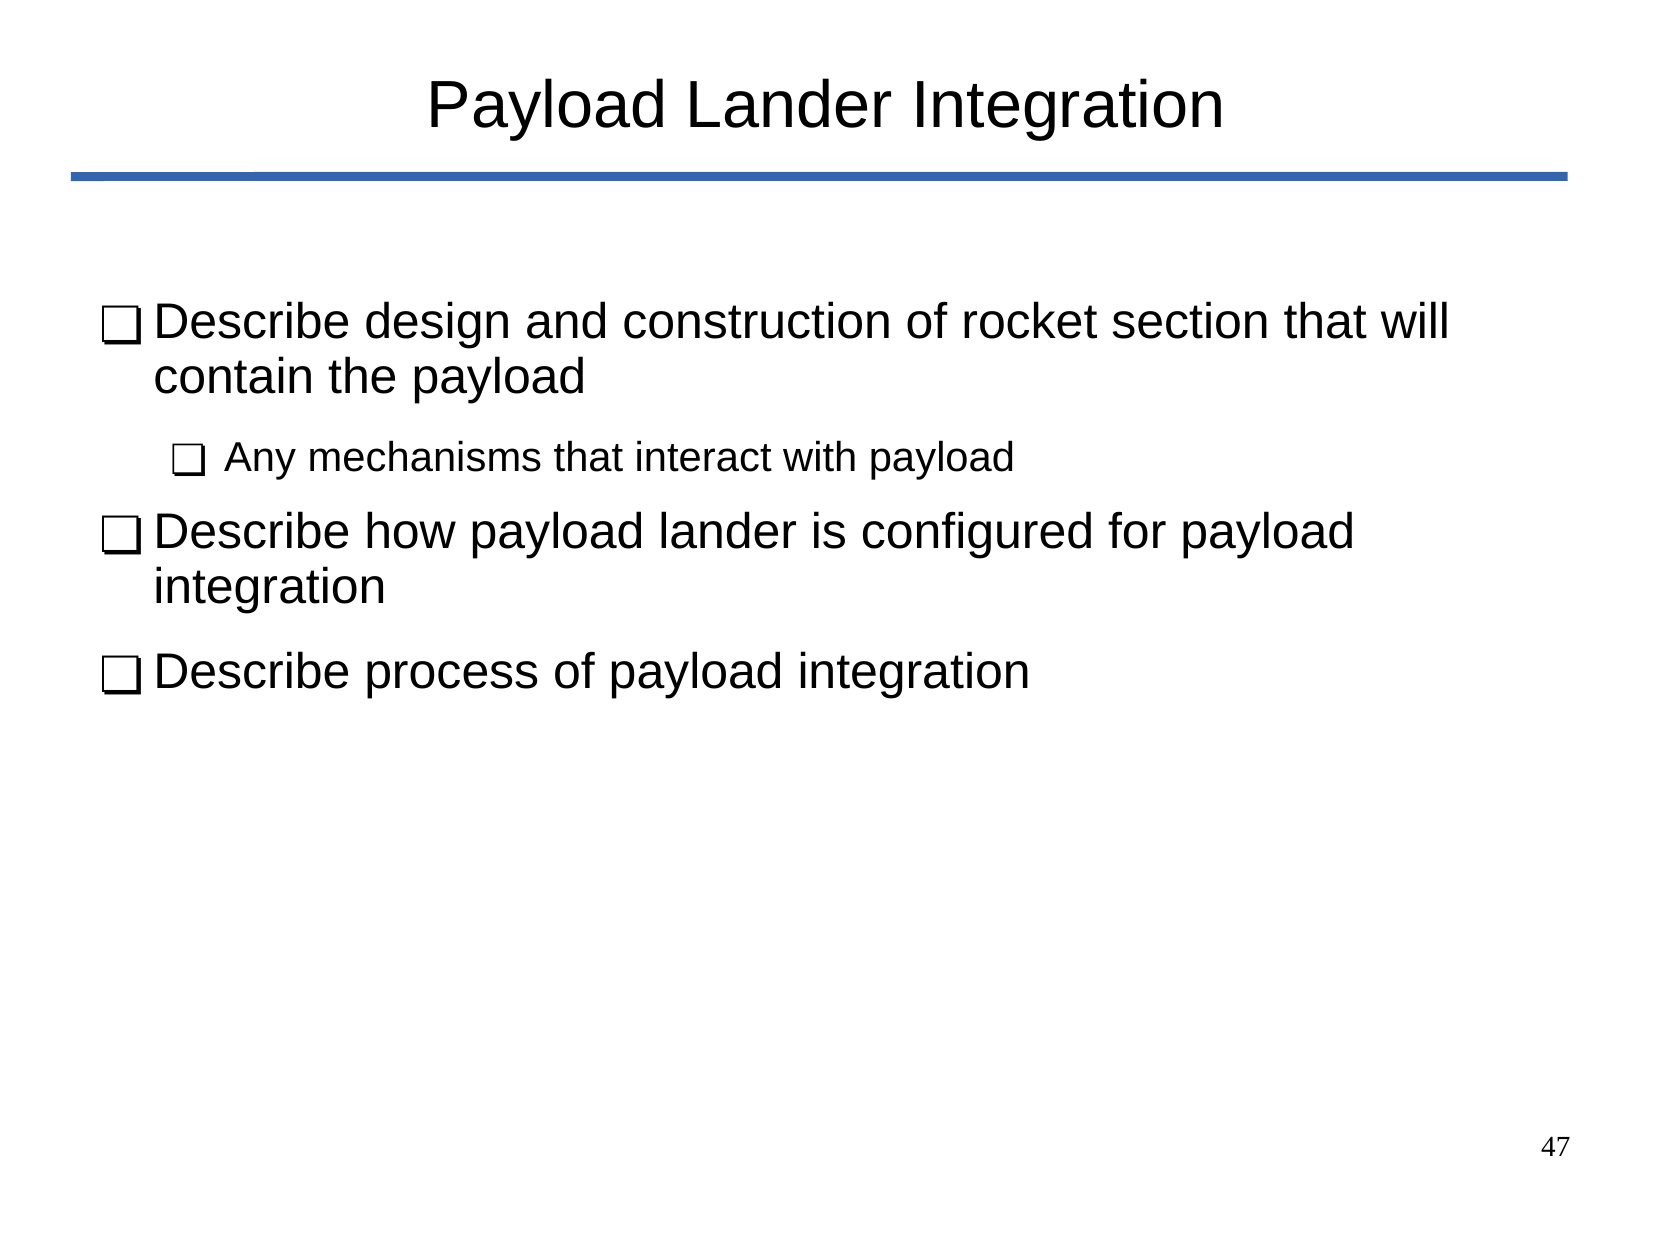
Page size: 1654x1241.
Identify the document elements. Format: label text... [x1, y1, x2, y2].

slide_number ‹#› [1185, 1129, 1571, 1215]
list Describe design and construction of rocket section that will contain the payload Any mechanisms that interact with payload Describe how payload lander is configured for payload integration Describe process of payload integration [82, 290, 1541, 1110]
title Payload Lander Integration [82, 49, 1571, 158]
